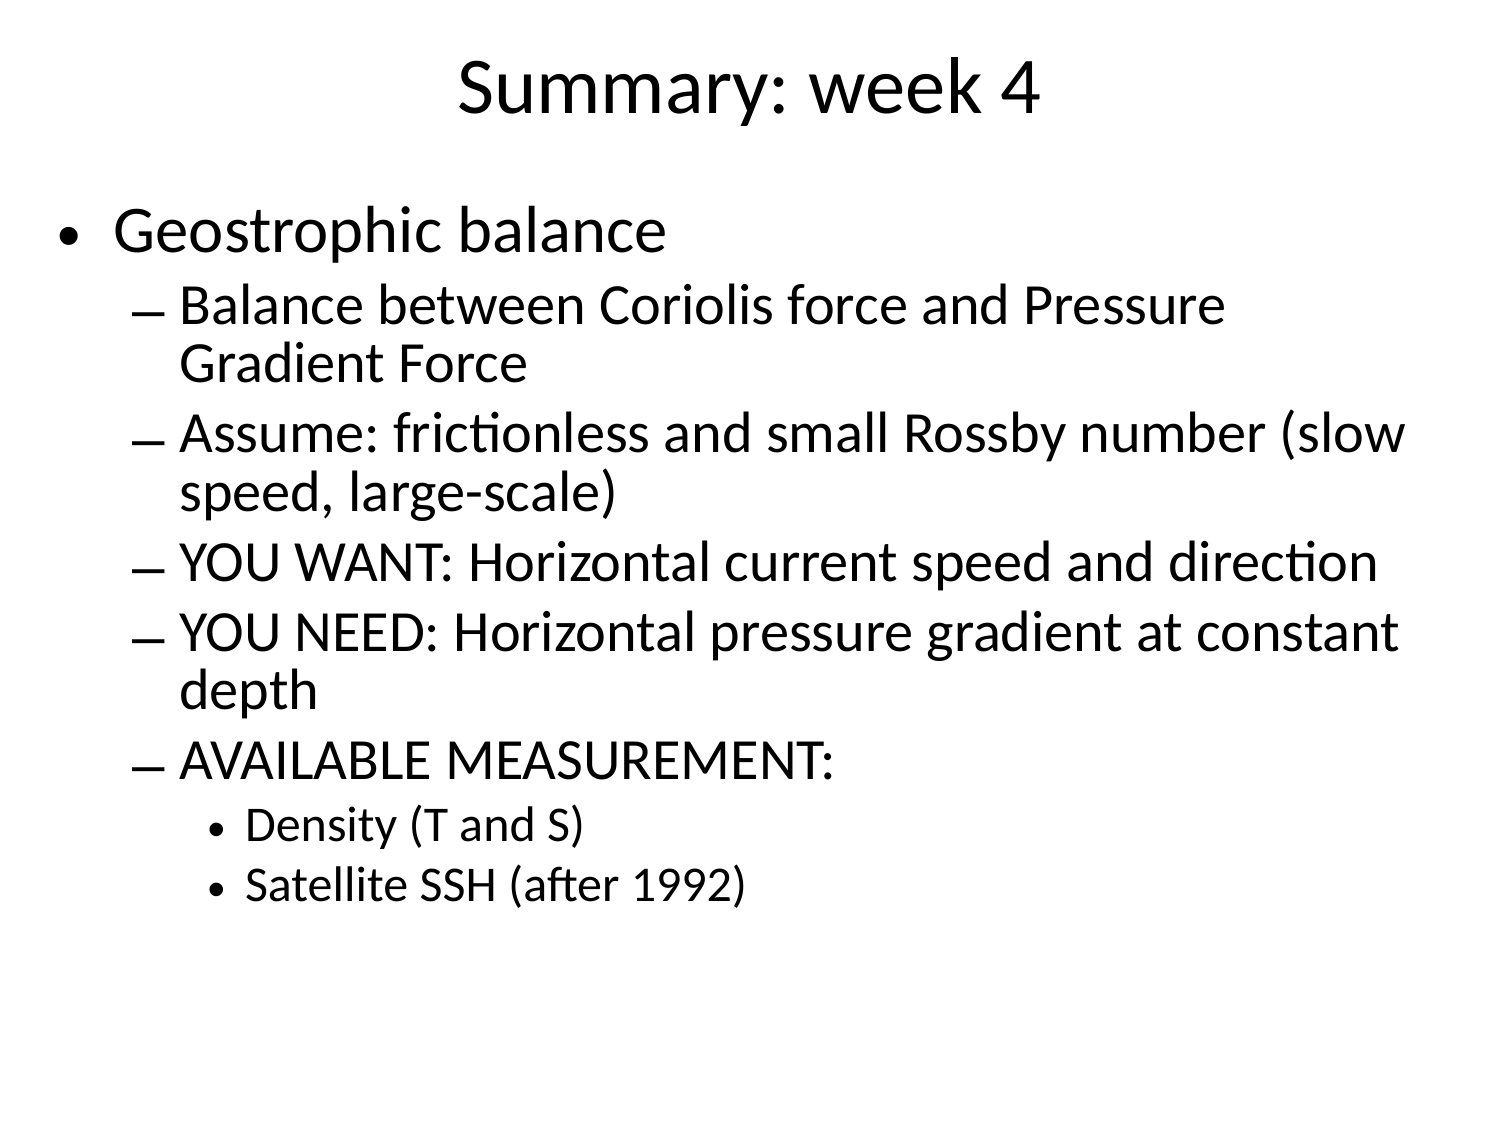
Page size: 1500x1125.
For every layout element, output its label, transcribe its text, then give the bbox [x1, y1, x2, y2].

list Geostrophic balance Balance between Coriolis force and Pressure Gradient Force Assume: frictionless and small Rossby number (slow speed, large-scale) YOU WANT: Horizontal current speed and direction YOU NEED: Horizontal pressure gradient at constant depth AVAILABLE MEASUREMENT: Density (T and S) Satellite SSH (after 1992) [42, 194, 1425, 1057]
title Summary: week 4 [75, 45, 1425, 141]
